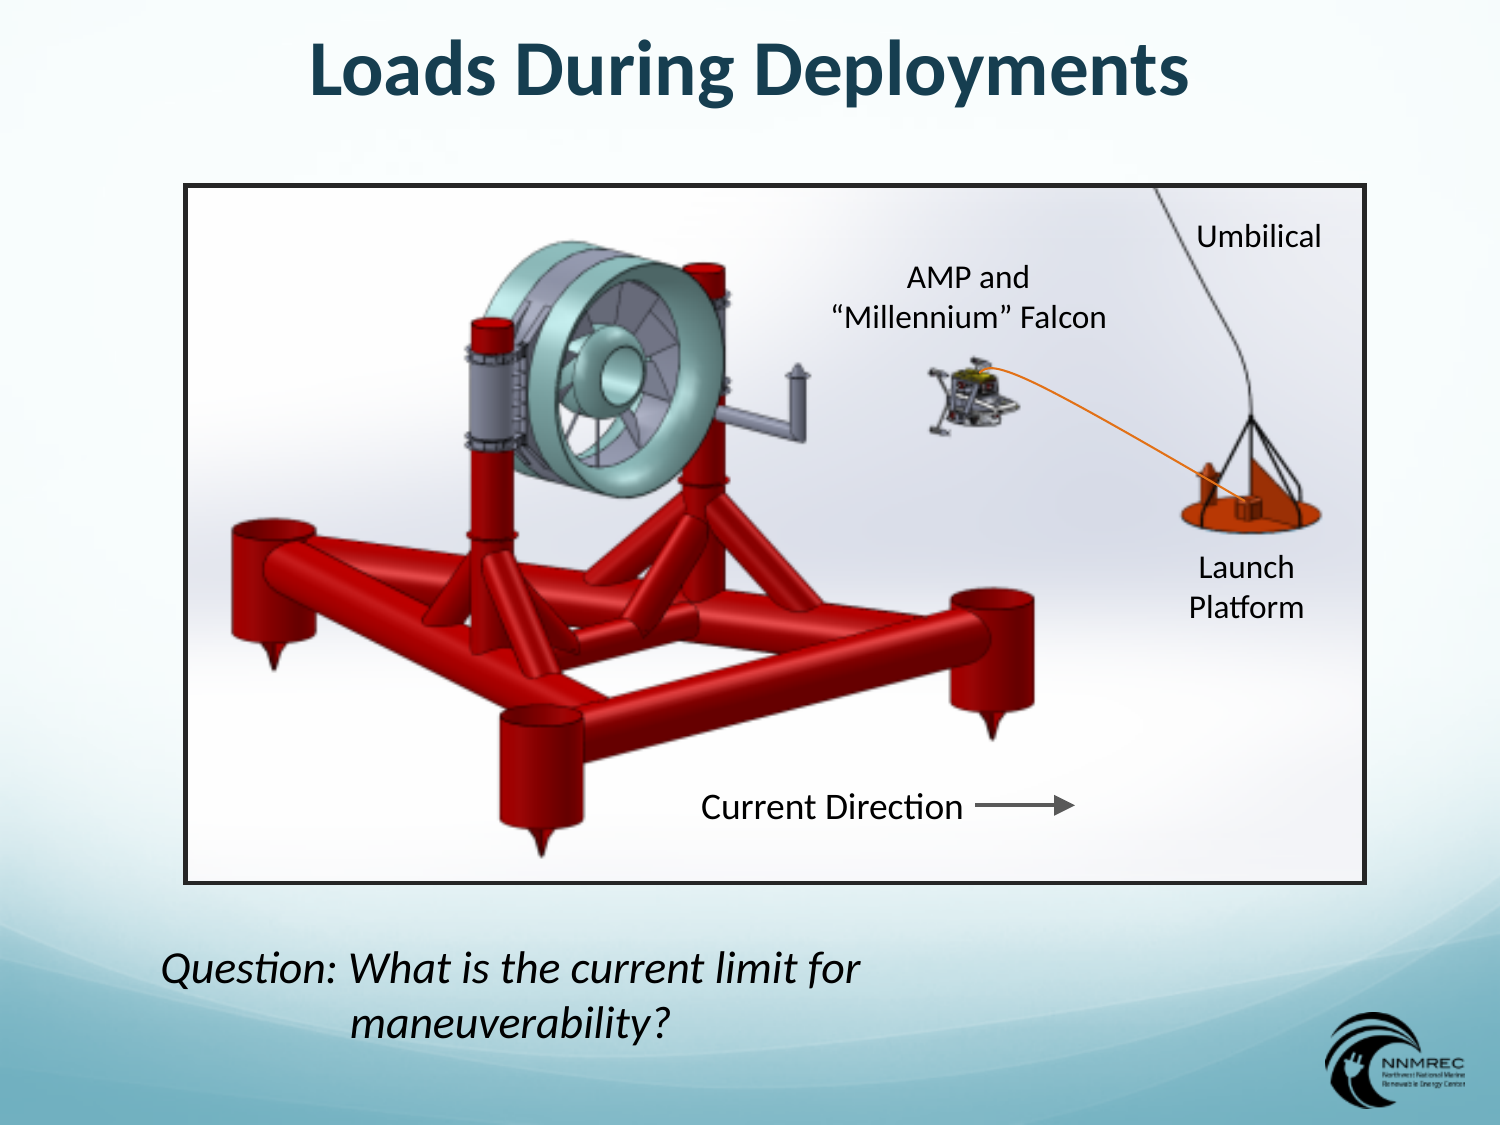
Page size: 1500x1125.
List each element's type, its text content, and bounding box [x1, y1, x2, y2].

text_box Loads During Deployments [0, 16, 1500, 112]
picture [186, 186, 1363, 882]
text_box Question: What is the current limit for maneuverability? [59, 929, 963, 1055]
picture [1325, 1012, 1465, 1109]
